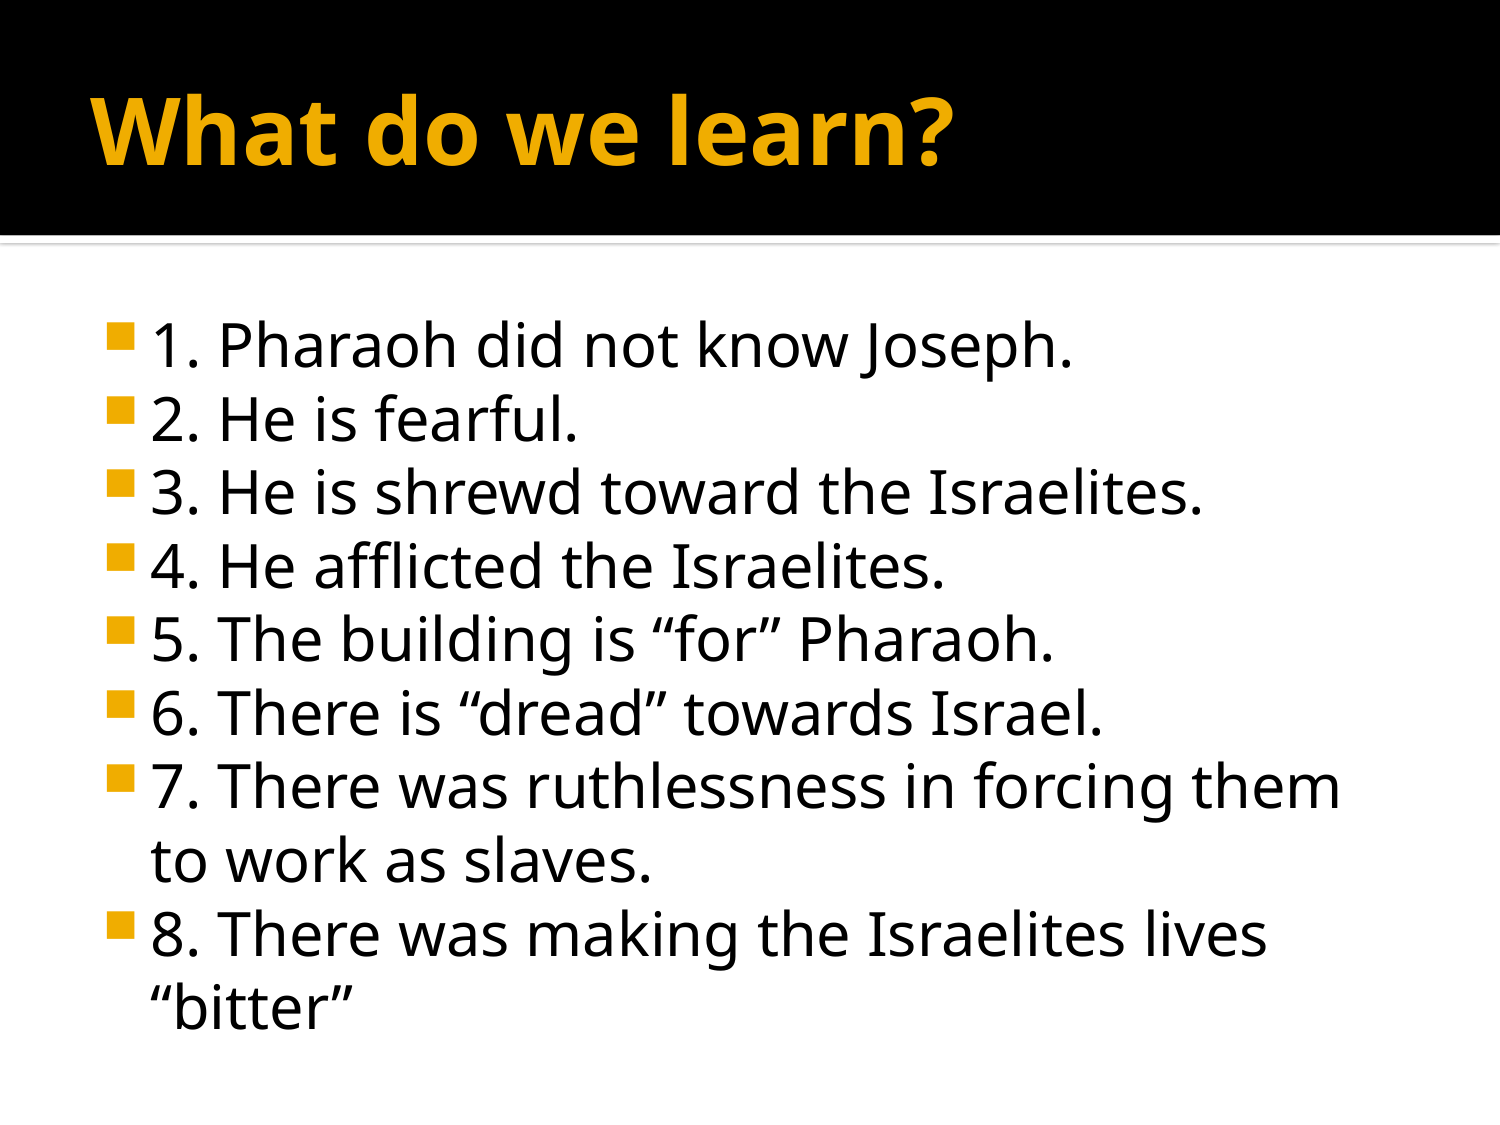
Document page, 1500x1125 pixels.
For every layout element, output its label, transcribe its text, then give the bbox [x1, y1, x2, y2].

title What do we learn? [75, 25, 1425, 231]
list 1. Pharaoh did not know Joseph. 2. He is fearful. 3. He is shrewd toward the Israelites. 4. He afflicted the Israelites. 5. The building is “for” Pharaoh. 6. There is “dread” towards Israel. 7. There was ruthlessness in forcing them to work as slaves. 8. There was making the Israelites lives “bitter” [75, 291, 1425, 1050]
